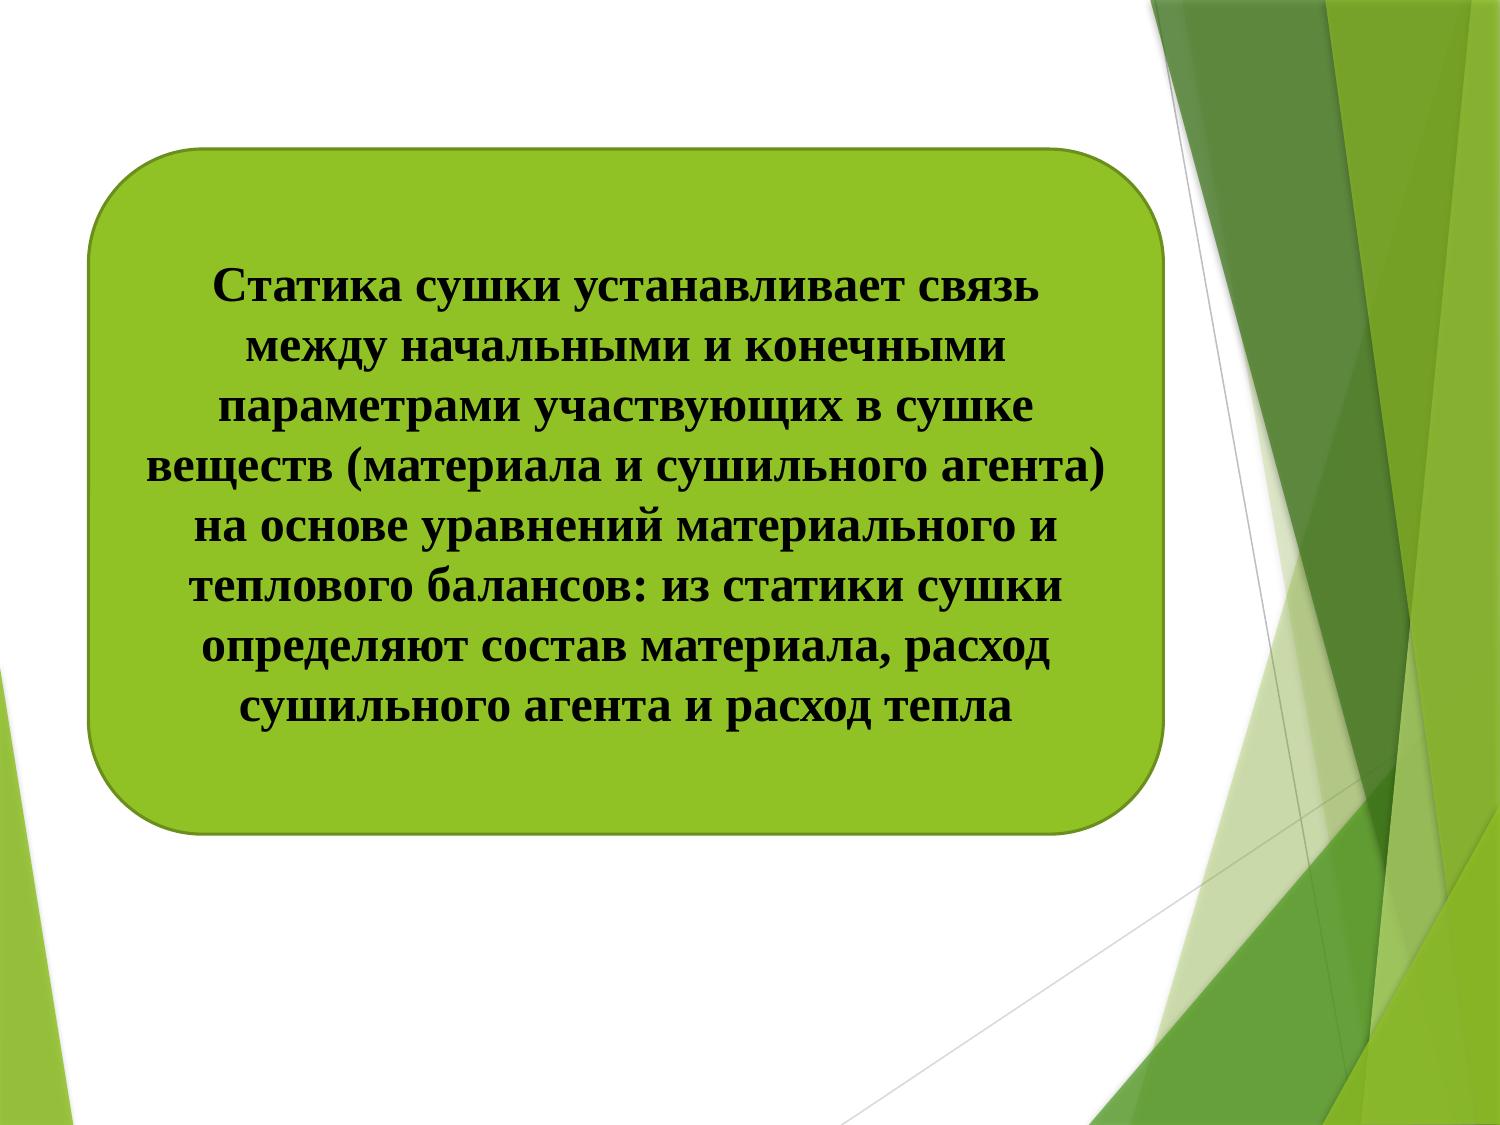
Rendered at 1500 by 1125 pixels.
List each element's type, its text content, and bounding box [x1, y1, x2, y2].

text_box Статика сушки устанавливает связь между начальными и ко­нечными параметрами участвующих в сушке веществ (материала и су­шильного агента) на основе уравнений материального и теплового ба­лансов: из статики сушки определяют состав материала, расход сушиль­ного агента и расход тепла [86, 147, 1165, 836]
